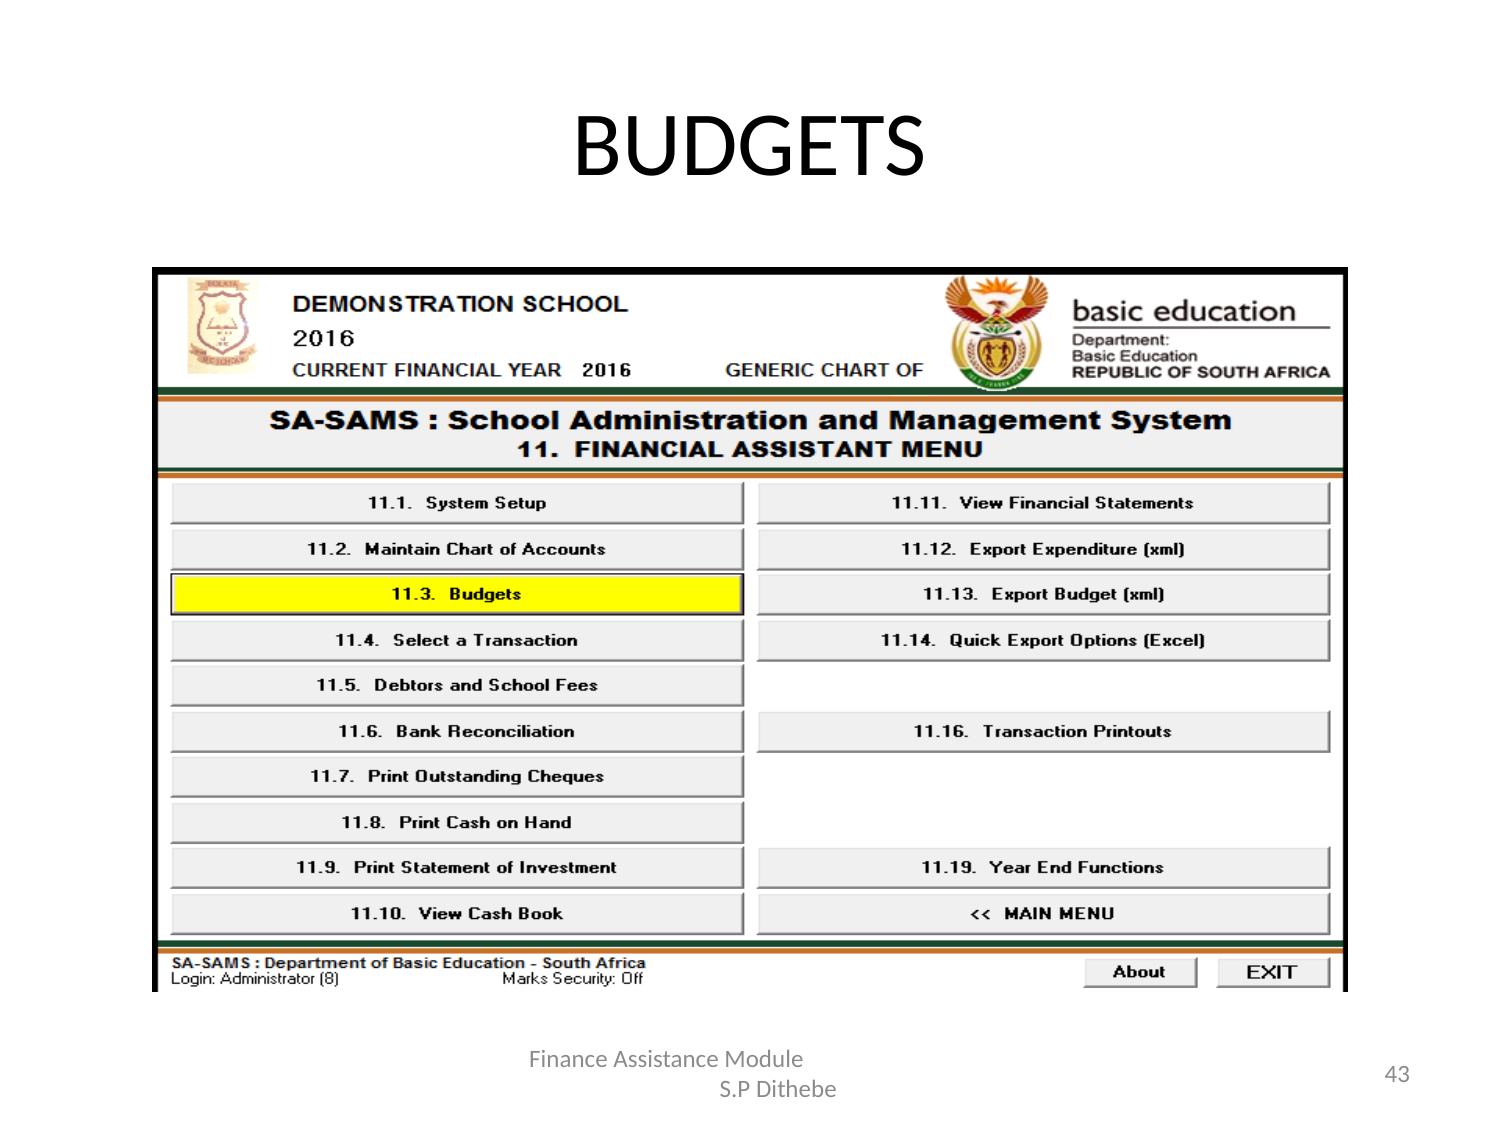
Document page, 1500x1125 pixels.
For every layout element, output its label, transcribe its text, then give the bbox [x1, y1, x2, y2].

slide_number 43 [1074, 1042, 1425, 1103]
title BUDGETS [75, 45, 1425, 233]
footer Finance Assistance Module S.P Dithebe [512, 1042, 988, 1103]
picture [152, 266, 1348, 992]
